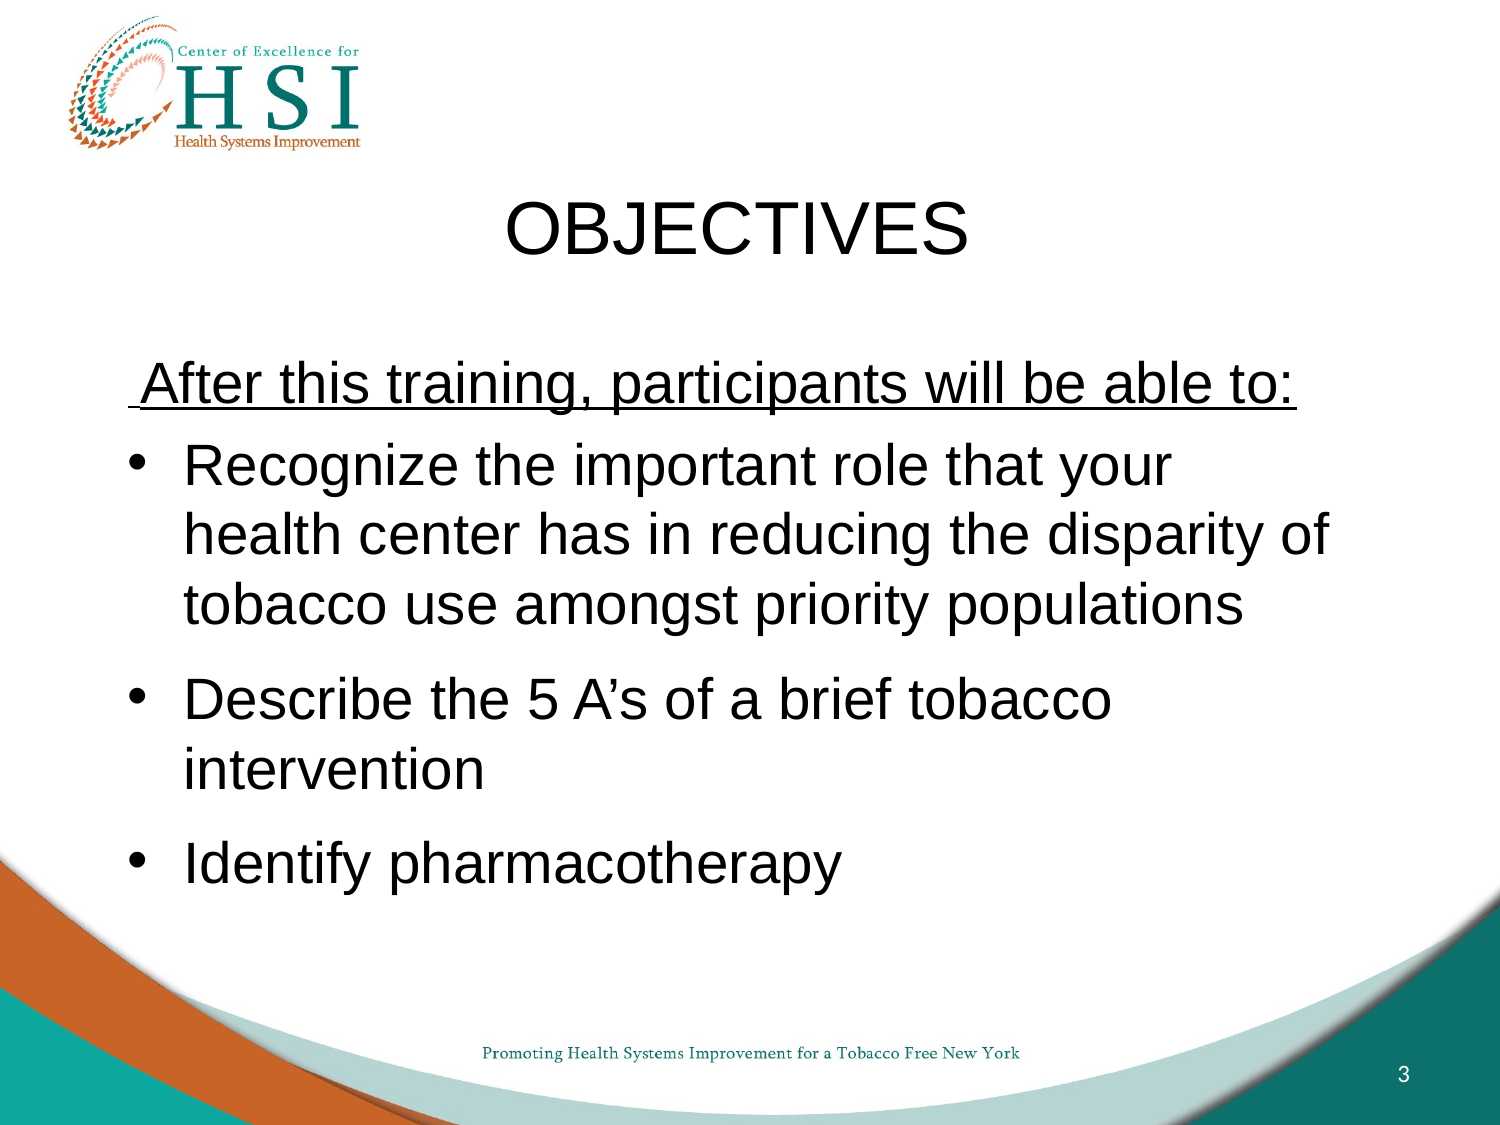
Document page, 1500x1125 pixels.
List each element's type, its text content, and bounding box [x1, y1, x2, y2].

slide_number 3 [1074, 1042, 1425, 1103]
title OBJECTIVES [112, 137, 1363, 313]
picture [0, 0, 1500, 1125]
list After this training, participants will be able to: Recognize the important role that your health center has in reducing the disparity of tobacco use amongst priority populations Describe the 5 A’s of a brief tobacco intervention Identify pharmacotherapy [112, 337, 1363, 950]
